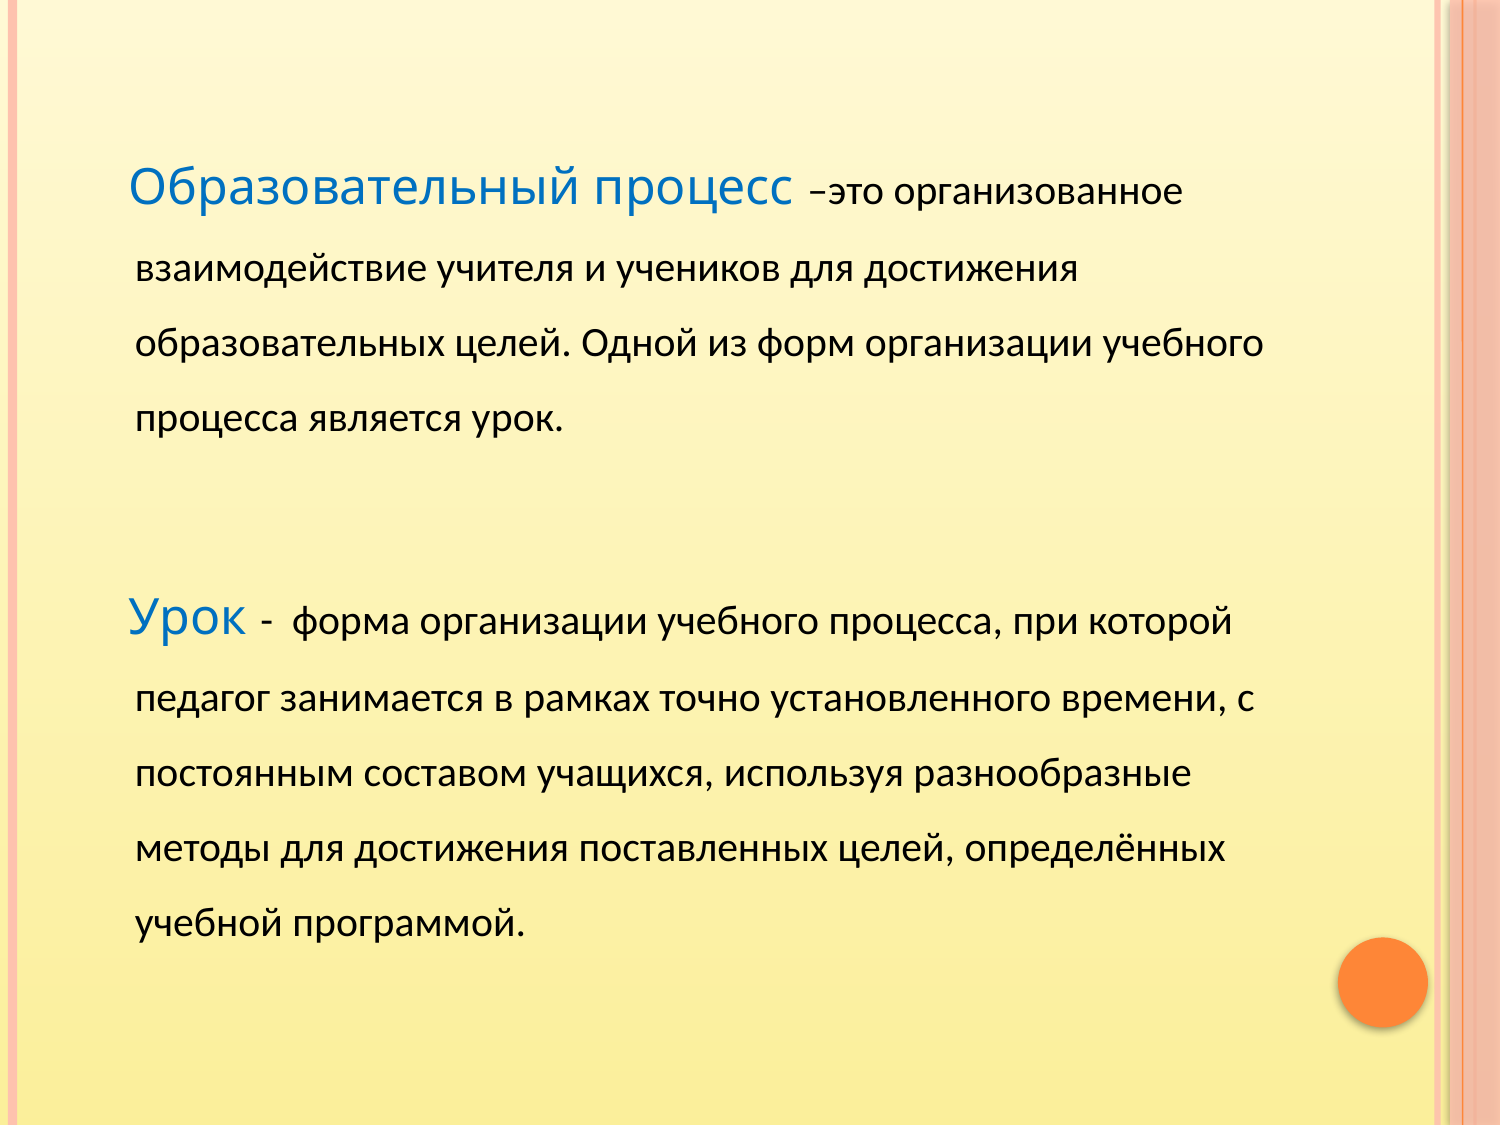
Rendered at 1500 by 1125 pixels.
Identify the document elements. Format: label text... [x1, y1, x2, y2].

list Образовательный процесс –это организованное взаимодействие учителя и учеников для достижения образовательных целей. Одной из форм организации учебного процесса является урок. Урок - форма организации учебного процесса, при которой педагог занимается в рамках точно установленного времени, с постоянным составом учащихся, используя разнообразные методы для достижения поставленных целей, определённых учебной программой. [75, 117, 1300, 1062]
